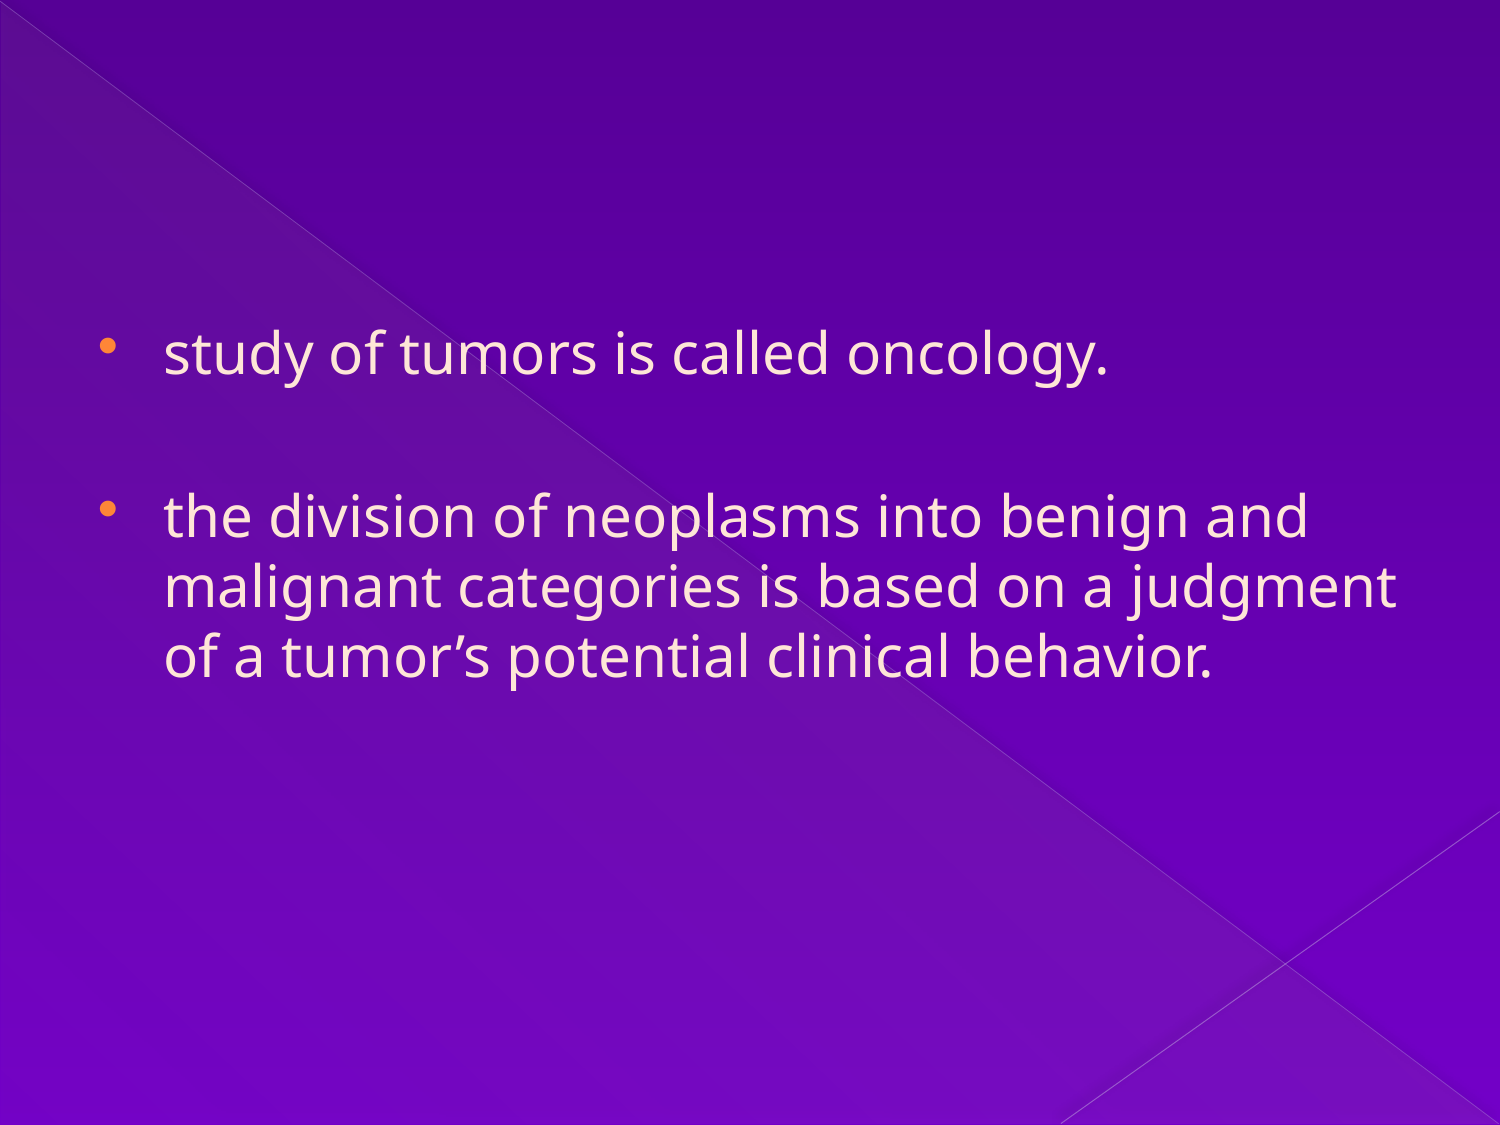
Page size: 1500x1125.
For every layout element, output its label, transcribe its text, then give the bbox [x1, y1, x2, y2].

list study of tumors is called oncology. the division of neoplasms into benign and malignant categories is based on a judgment of a tumor’s potential clinical behavior. [75, 308, 1425, 1059]
